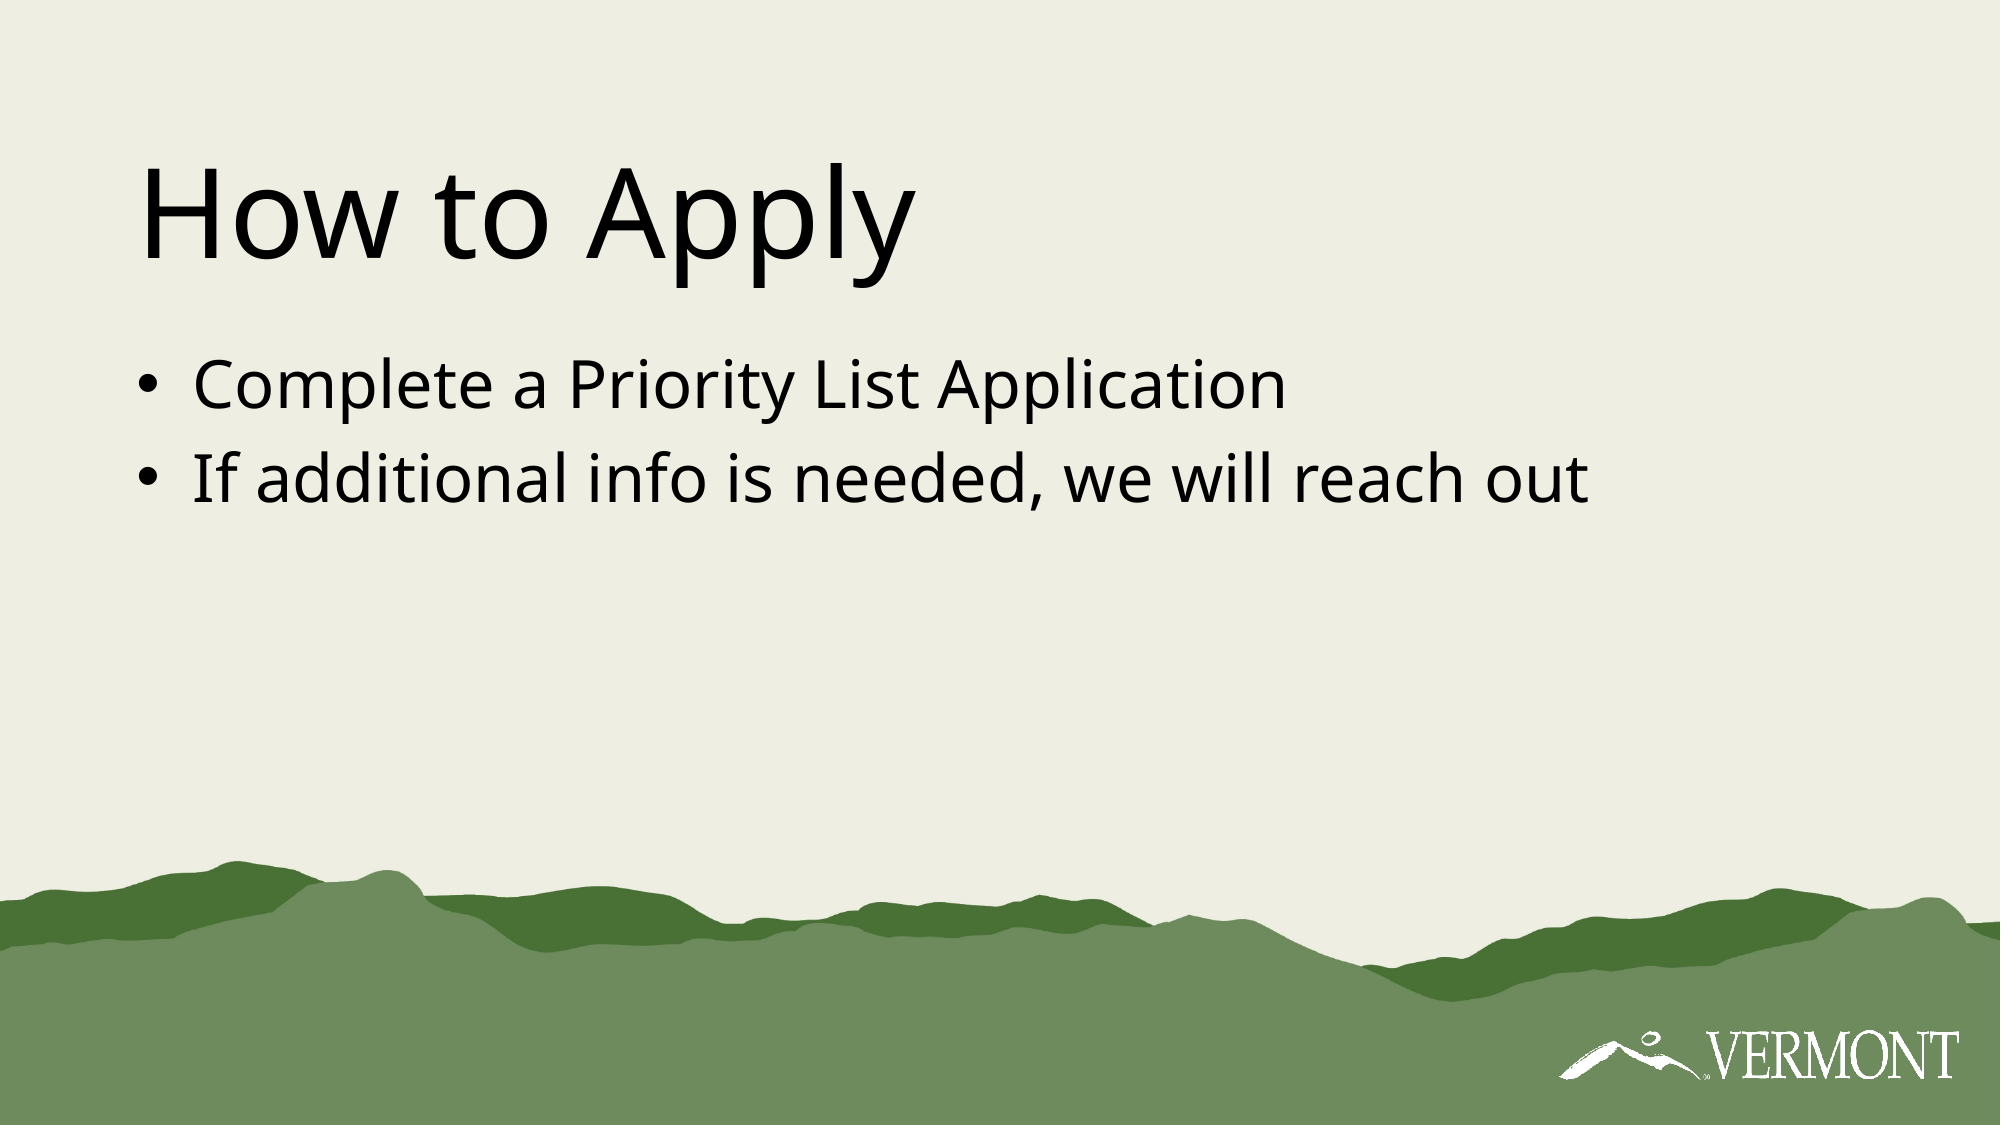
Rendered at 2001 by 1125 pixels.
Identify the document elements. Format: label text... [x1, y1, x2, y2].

picture [0, 0, 2000, 1125]
list Complete a Priority List Application If additional info is needed, we will reach out [121, 334, 1880, 860]
title How to Apply [121, 138, 1880, 279]
